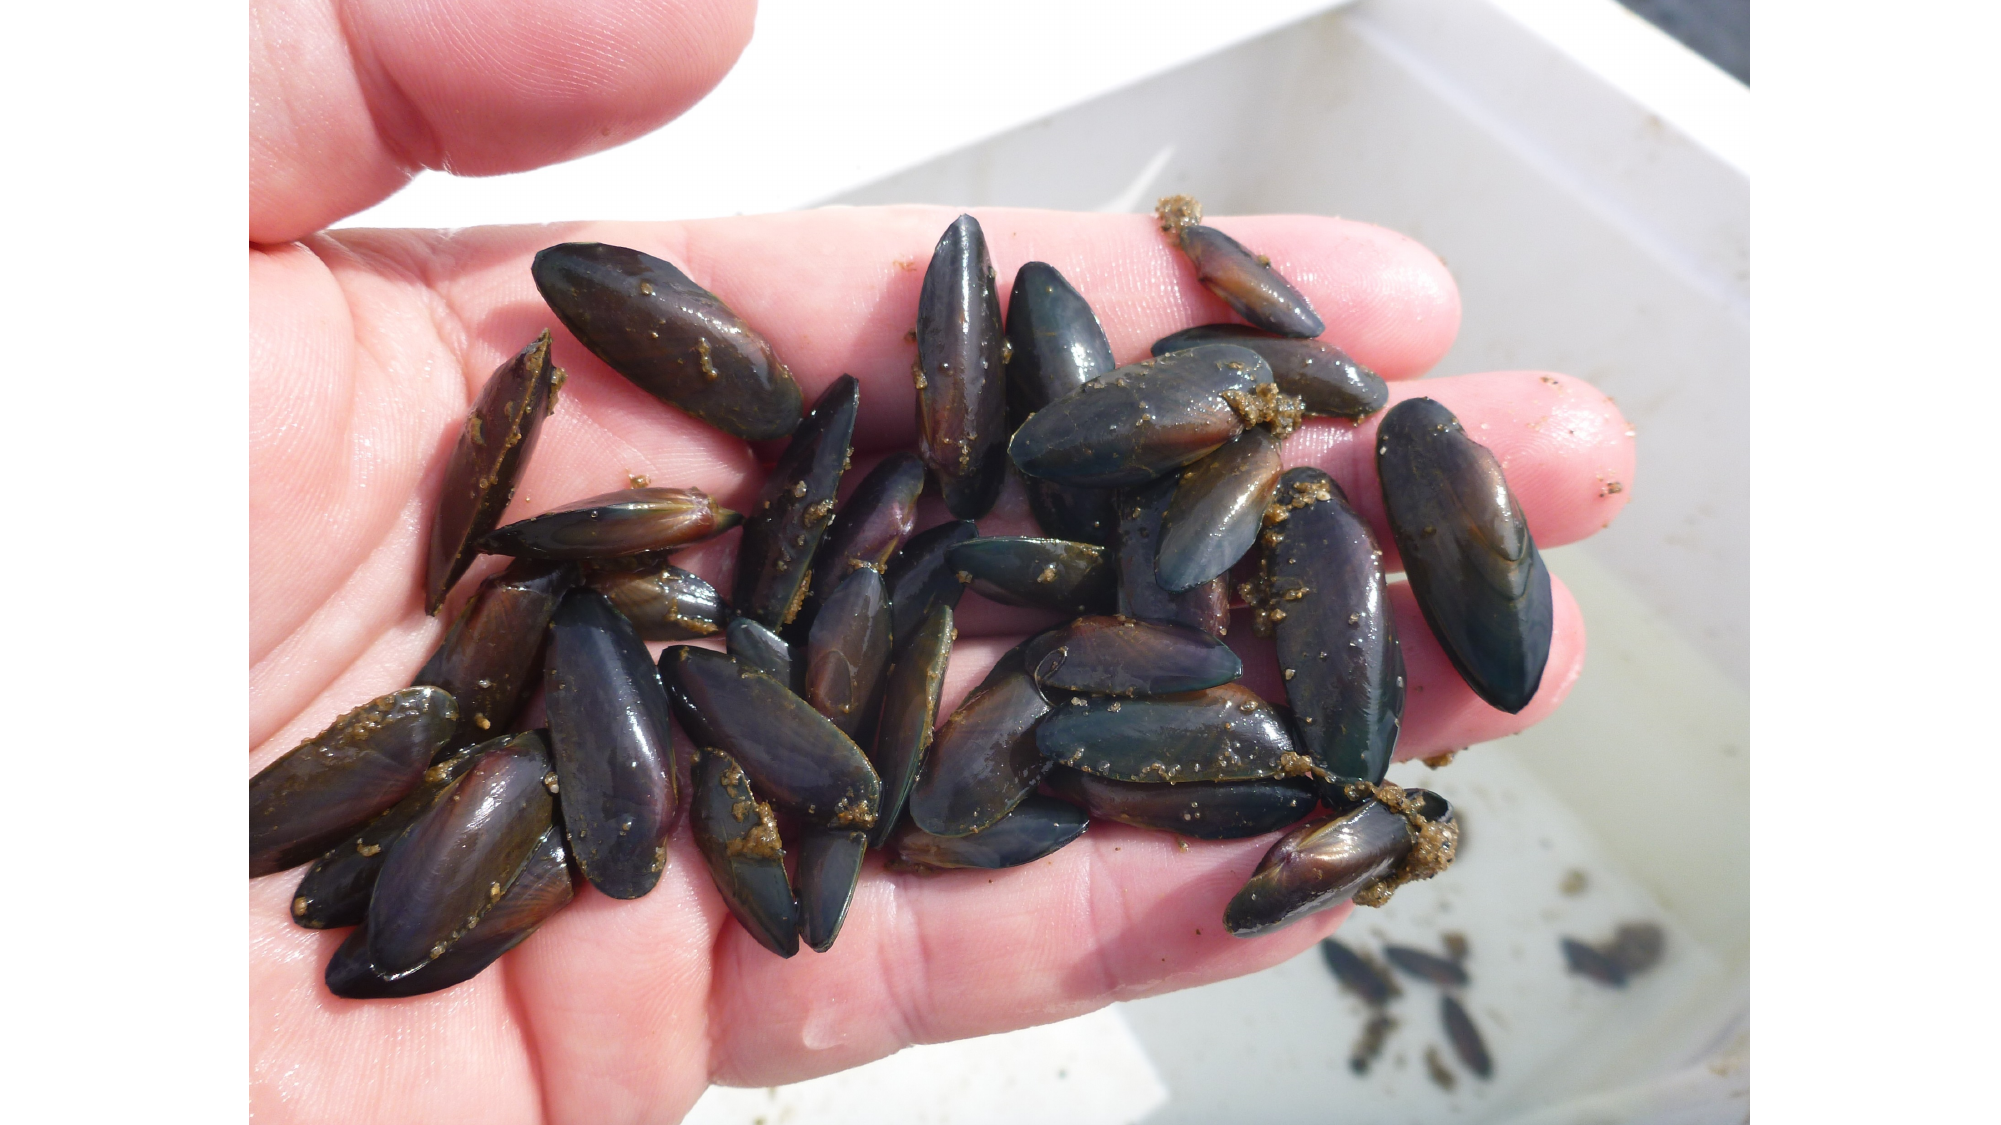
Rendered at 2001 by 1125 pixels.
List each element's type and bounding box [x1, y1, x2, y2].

picture [249, 0, 1750, 1125]
